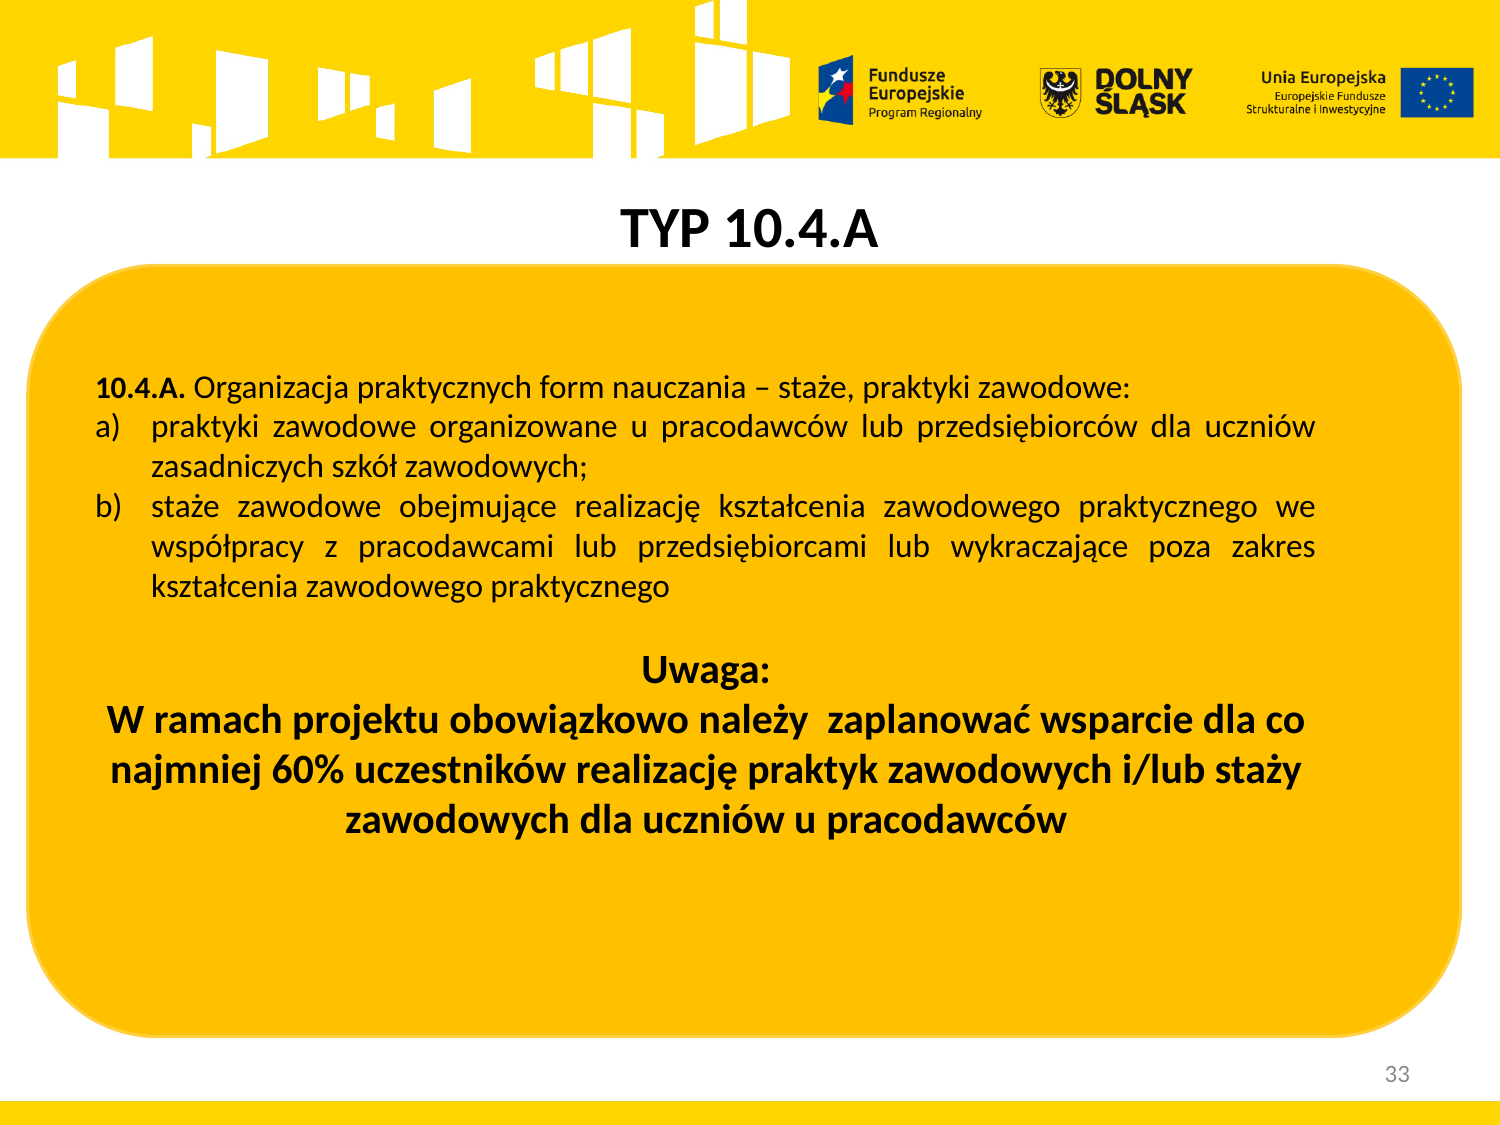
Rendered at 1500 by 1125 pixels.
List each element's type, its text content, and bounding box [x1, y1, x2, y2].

text_box [26, 263, 1463, 1039]
slide_number 33 [1074, 1042, 1425, 1103]
picture [0, 0, 1500, 1125]
title TYP 10.4.A [74, 171, 1426, 278]
text_box 10.4.A. Organizacja praktycznych form nauczania – staże, praktyki zawodowe: praktyki zawodowe organizowane u pracodawców lub przedsiębiorców dla uczniów zasadniczych szkół zawodowych; staże zawodowe obejmujące realizację kształcenia zawodowego praktycznego we współpracy z pracodawcami lub przedsiębiorcami lub wykraczające poza zakres kształcenia zawodowego praktycznego Uwaga: W ramach projektu obowiązkowo należy zaplanować wsparcie dla co najmniej 60% uczestników realizację praktyk zawodowych i/lub staży zawodowych dla uczniów u pracodawców [80, 277, 1333, 1010]
